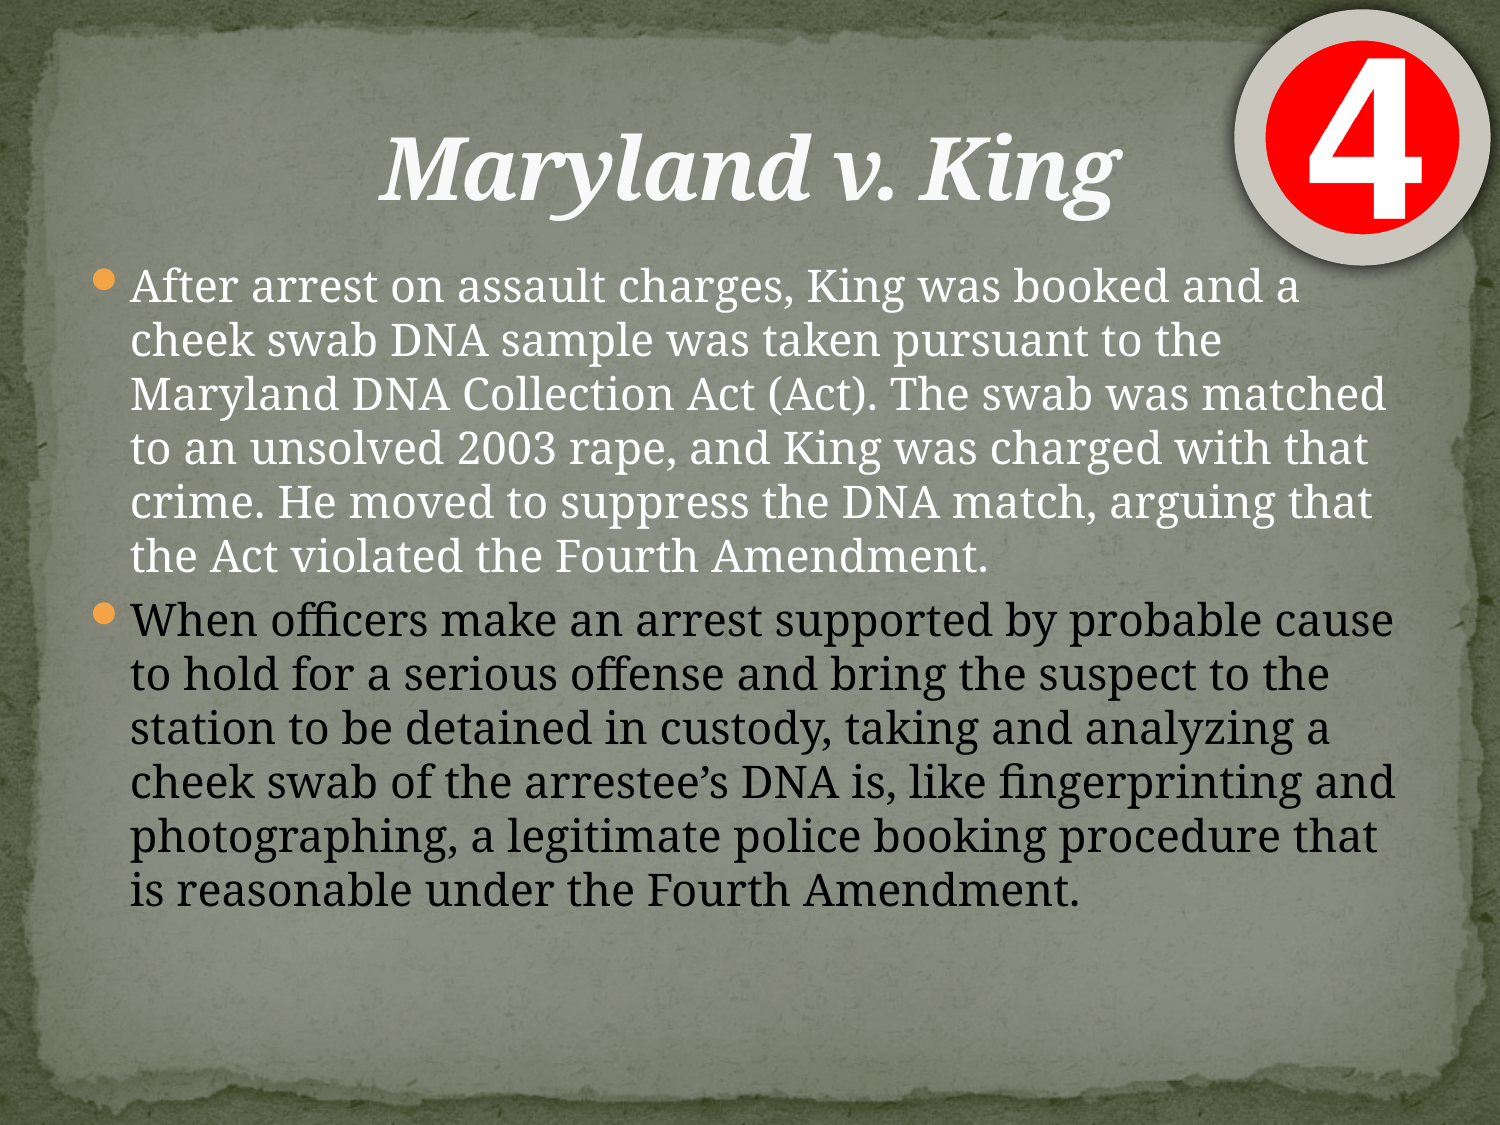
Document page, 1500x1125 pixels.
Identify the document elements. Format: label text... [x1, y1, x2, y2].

picture [1251, 25, 1475, 249]
list After arrest on assault charges, King was booked and a cheek swab DNA sample was taken pursuant to the Maryland DNA Collection Act (Act). The swab was matched to an unsolved 2003 rape, and King was charged with that crime. He moved to suppress the DNA match, arguing that the Act violated the Fourth Amendment. When officers make an arrest supported by probable cause to hold for a serious offense and bring the suspect to the station to be detained in custody, taking and analyzing a cheek swab of the arrestee’s DNA is, like fingerprinting and photographing, a legitimate police booking procedure that is reasonable under the Fourth Amendment. [75, 249, 1425, 1000]
title Maryland v. King [74, 24, 1242, 225]
